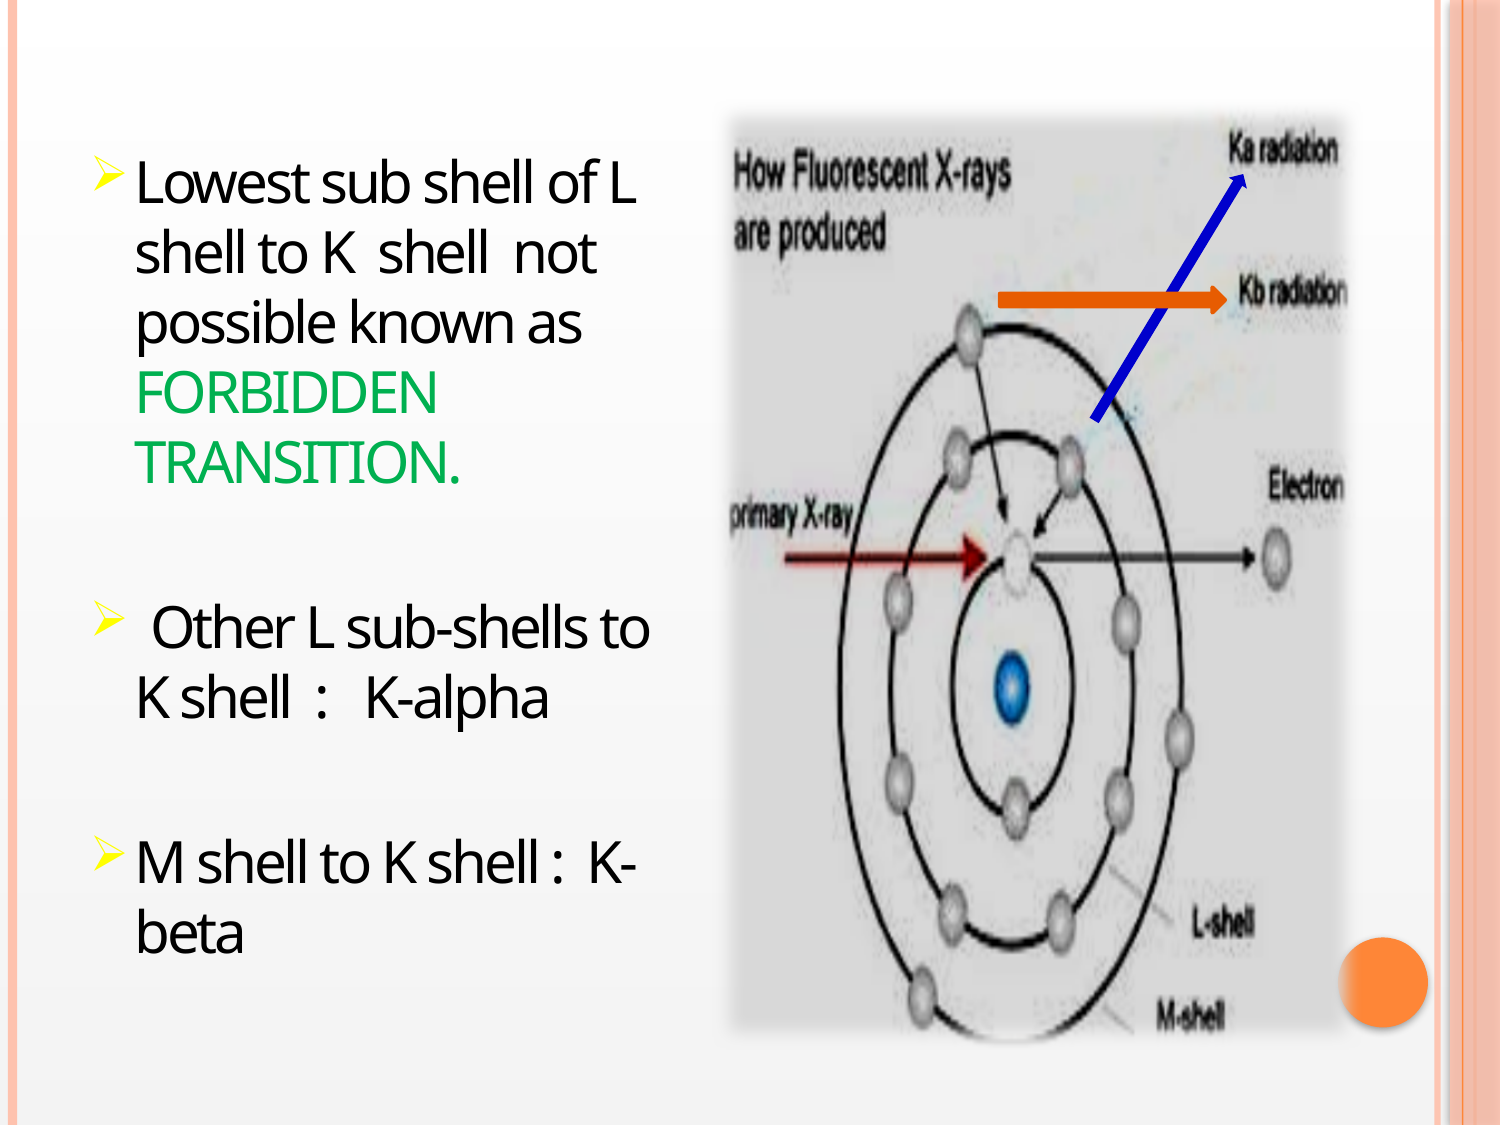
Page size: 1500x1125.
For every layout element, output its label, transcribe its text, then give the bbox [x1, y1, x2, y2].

list Lowest sub shell of L shell to K shell not possible known as FORBIDDEN TRANSITION. Other L sub-shells to K shell : K-alpha M shell to K shell : K-beta [75, 137, 700, 1013]
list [711, 99, 1363, 1051]
